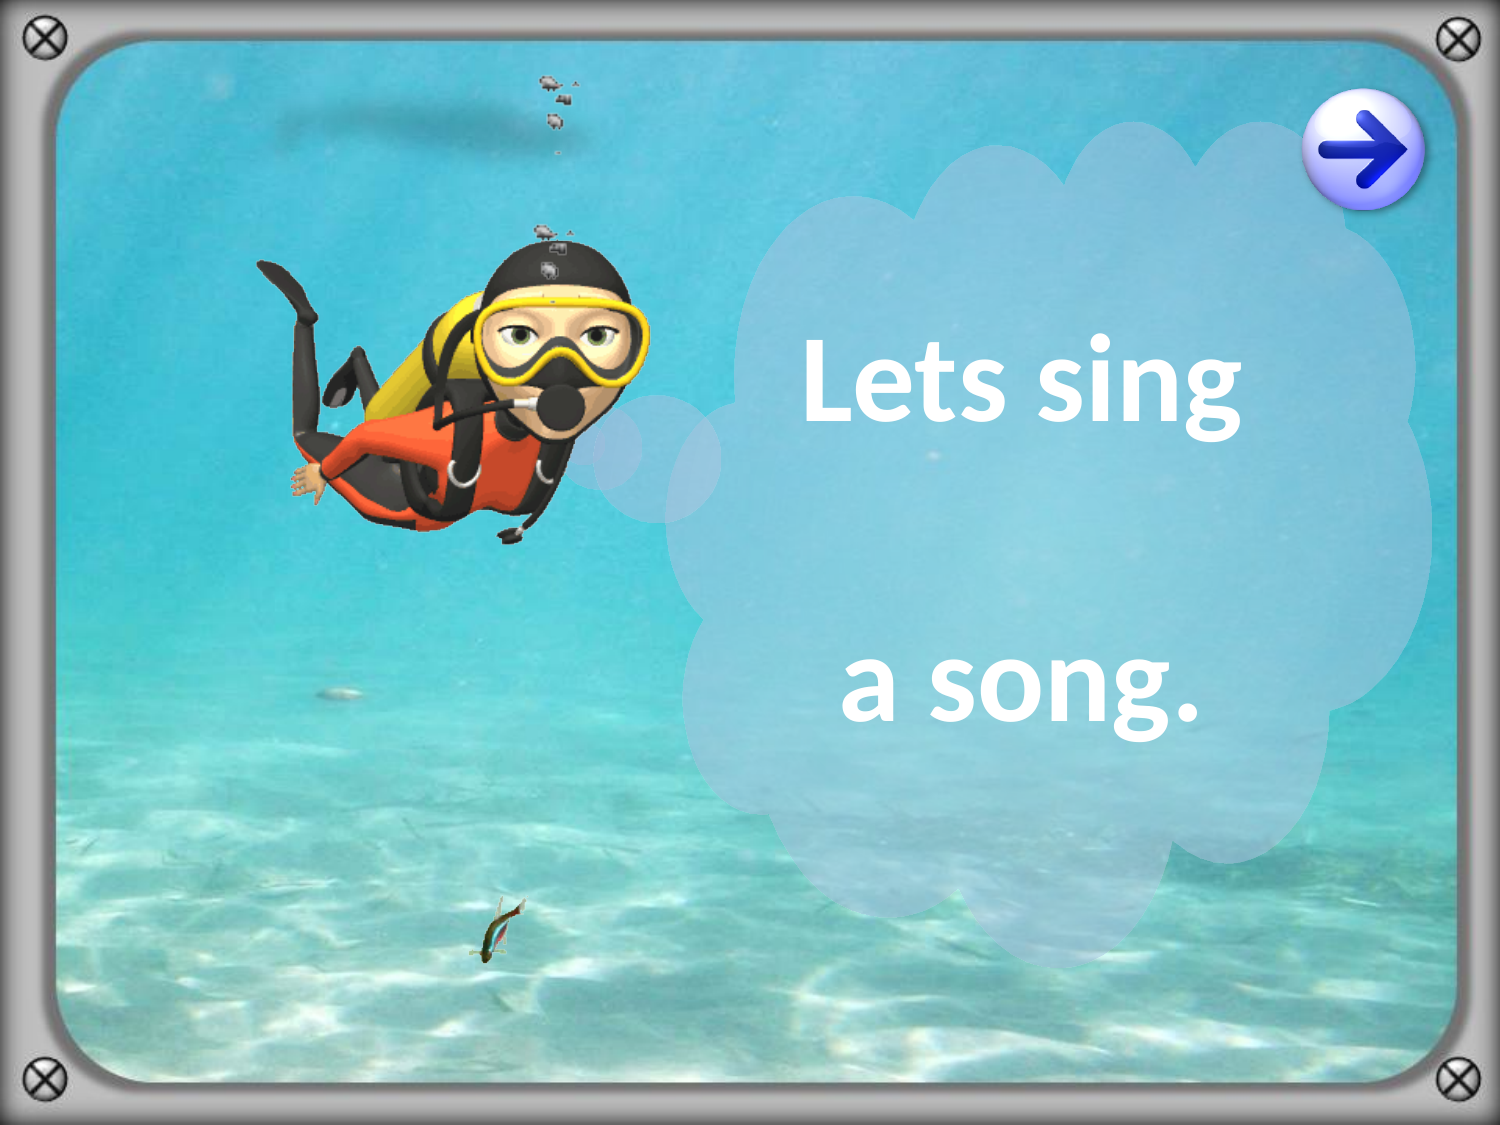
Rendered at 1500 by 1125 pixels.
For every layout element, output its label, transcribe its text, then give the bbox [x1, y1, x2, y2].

picture [0, 0, 1500, 1125]
text_box Lets sing a song. [680, 119, 1434, 970]
